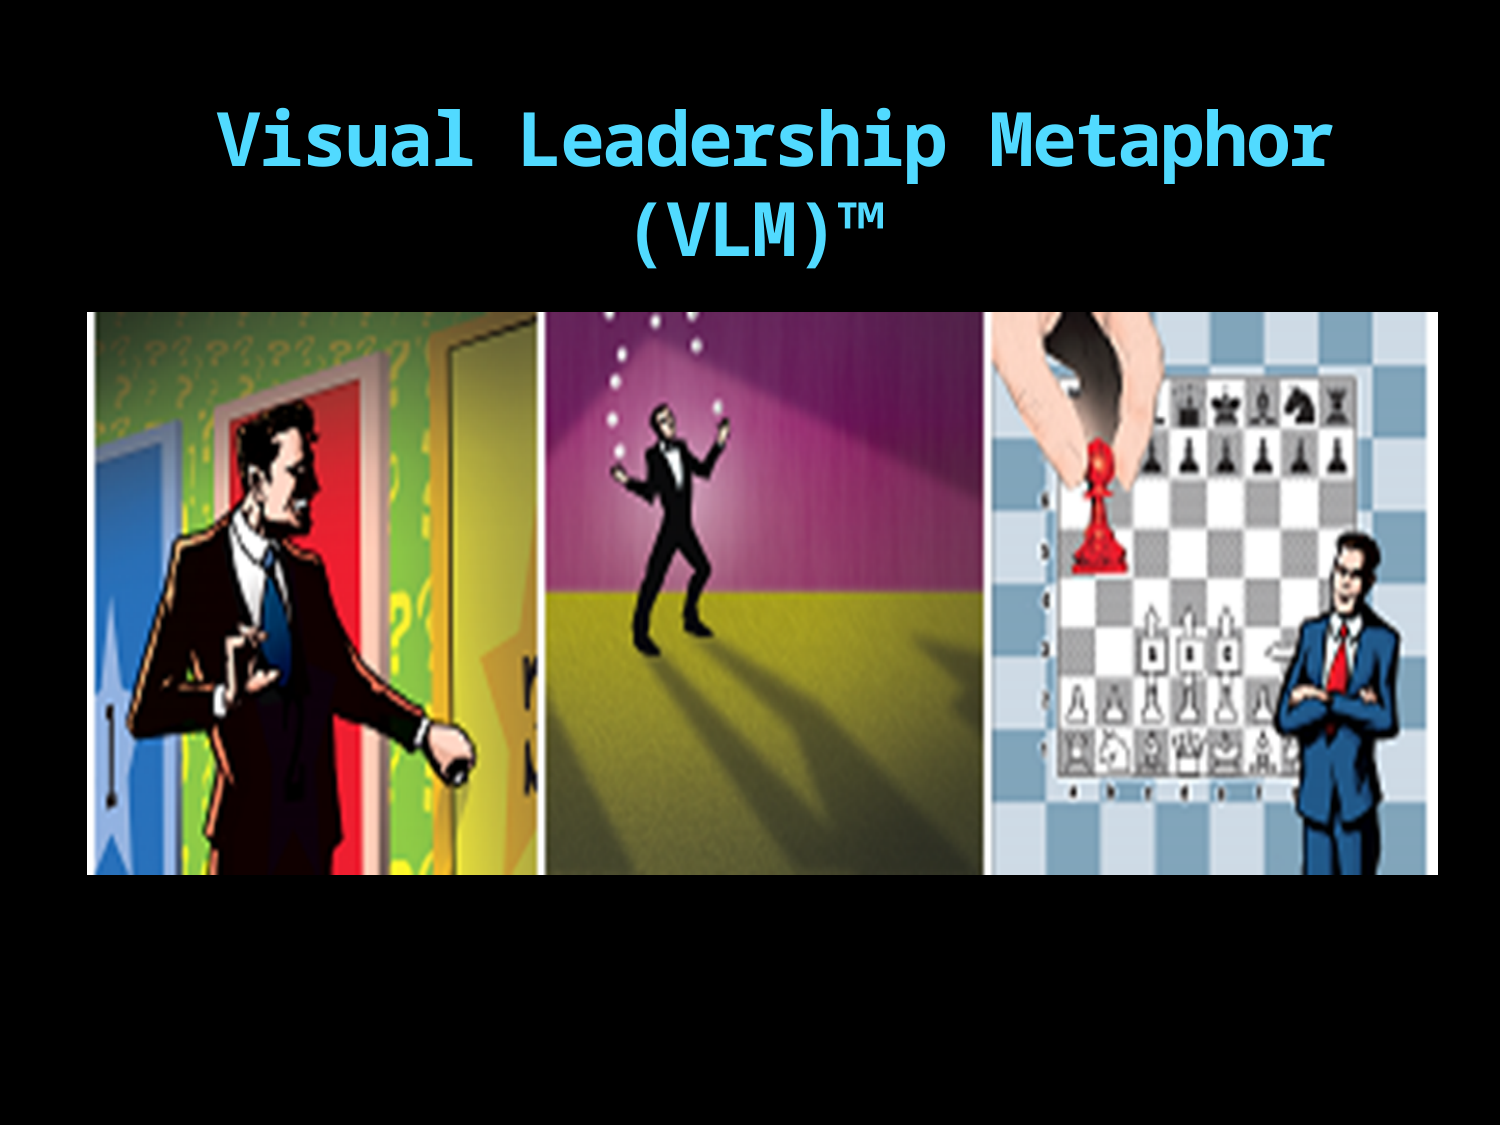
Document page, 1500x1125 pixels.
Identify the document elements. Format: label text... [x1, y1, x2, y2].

title Visual Leadership Metaphor (VLM)™ [87, 83, 1463, 234]
picture [86, 312, 1438, 876]
